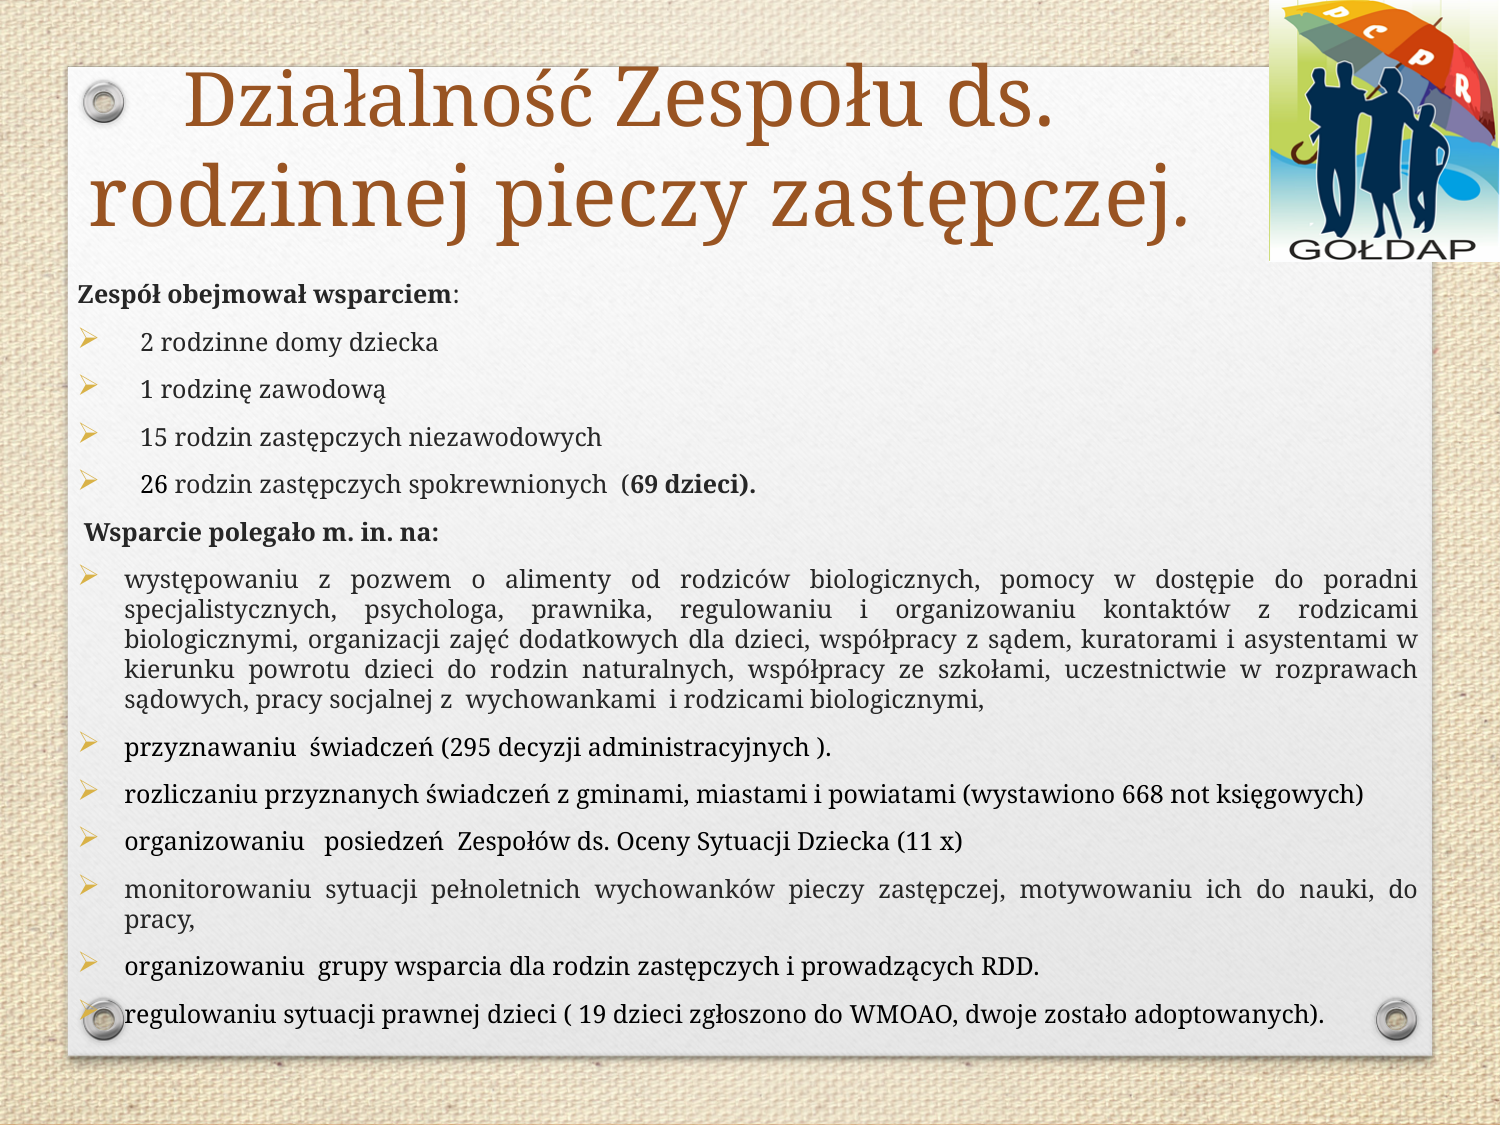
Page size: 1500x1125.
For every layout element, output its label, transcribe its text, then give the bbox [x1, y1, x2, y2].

title Działalność Zespołu ds. rodzinnej pieczy zastępczej. [12, 0, 1269, 199]
picture [0, 0, 1500, 1125]
list Zespół obejmował wsparciem: 2 rodzinne domy dziecka 1 rodzinę zawodową 15 rodzin zastępczych niezawodowych 26 rodzin zastępczych spokrewnionych (69 dzieci). Wsparcie polegało m. in. na: występowaniu z pozwem o alimenty od rodziców biologicznych, pomocy w dostępie do poradni specjalistycznych, psychologa, prawnika, regulowaniu i organizowaniu kontaktów z rodzicami biologicznymi, organizacji zajęć dodatkowych dla dzieci, współpracy z sądem, kuratorami i asystentami w kierunku powrotu dzieci do rodzin naturalnych, współpracy ze szkołami, uczestnictwie w rozprawach sądowych, pracy socjalnej z wychowankami i rodzicami biologicznymi, przyznawaniu świadczeń (295 decyzji administracyjnych ). rozliczaniu przyznanych świadczeń z gminami, miastami i powiatami (wystawiono 668 not księgowych) organizowaniu posiedzeń Zespołów ds. Oceny Sytuacji Dziecka (11 x) monitorowaniu sytuacji pełnoletnich wychowanków pieczy zastępczej, motywowaniu ich do nauki, do pracy, organizowaniu grupy wsparcia dla rodzin zastępczych i prowadzących RDD. regulowaniu sytuacji prawnej dzieci ( 19 dzieci zgłoszono do WMOAO, dwoje zostało adoptowanych). [53, 196, 1436, 1047]
